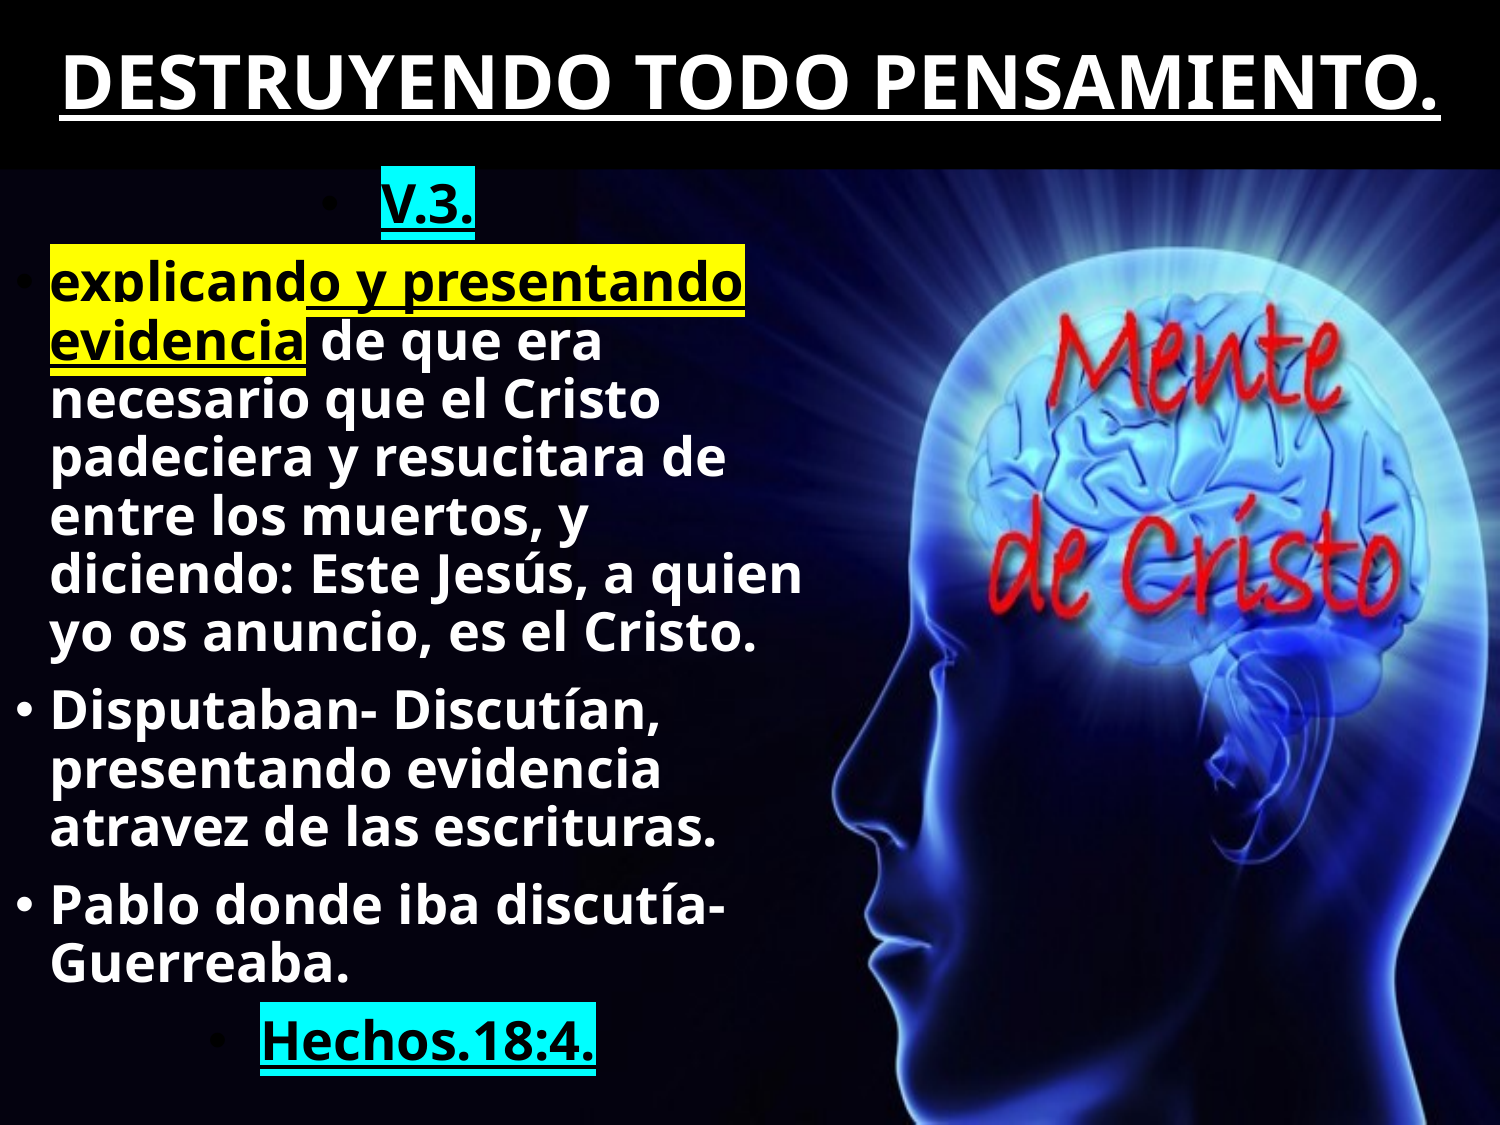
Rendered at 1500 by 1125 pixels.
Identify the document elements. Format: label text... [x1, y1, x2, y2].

title DESTRUYENDO TODO PENSAMIENTO. [0, 0, 1500, 169]
picture [0, 169, 1500, 1125]
